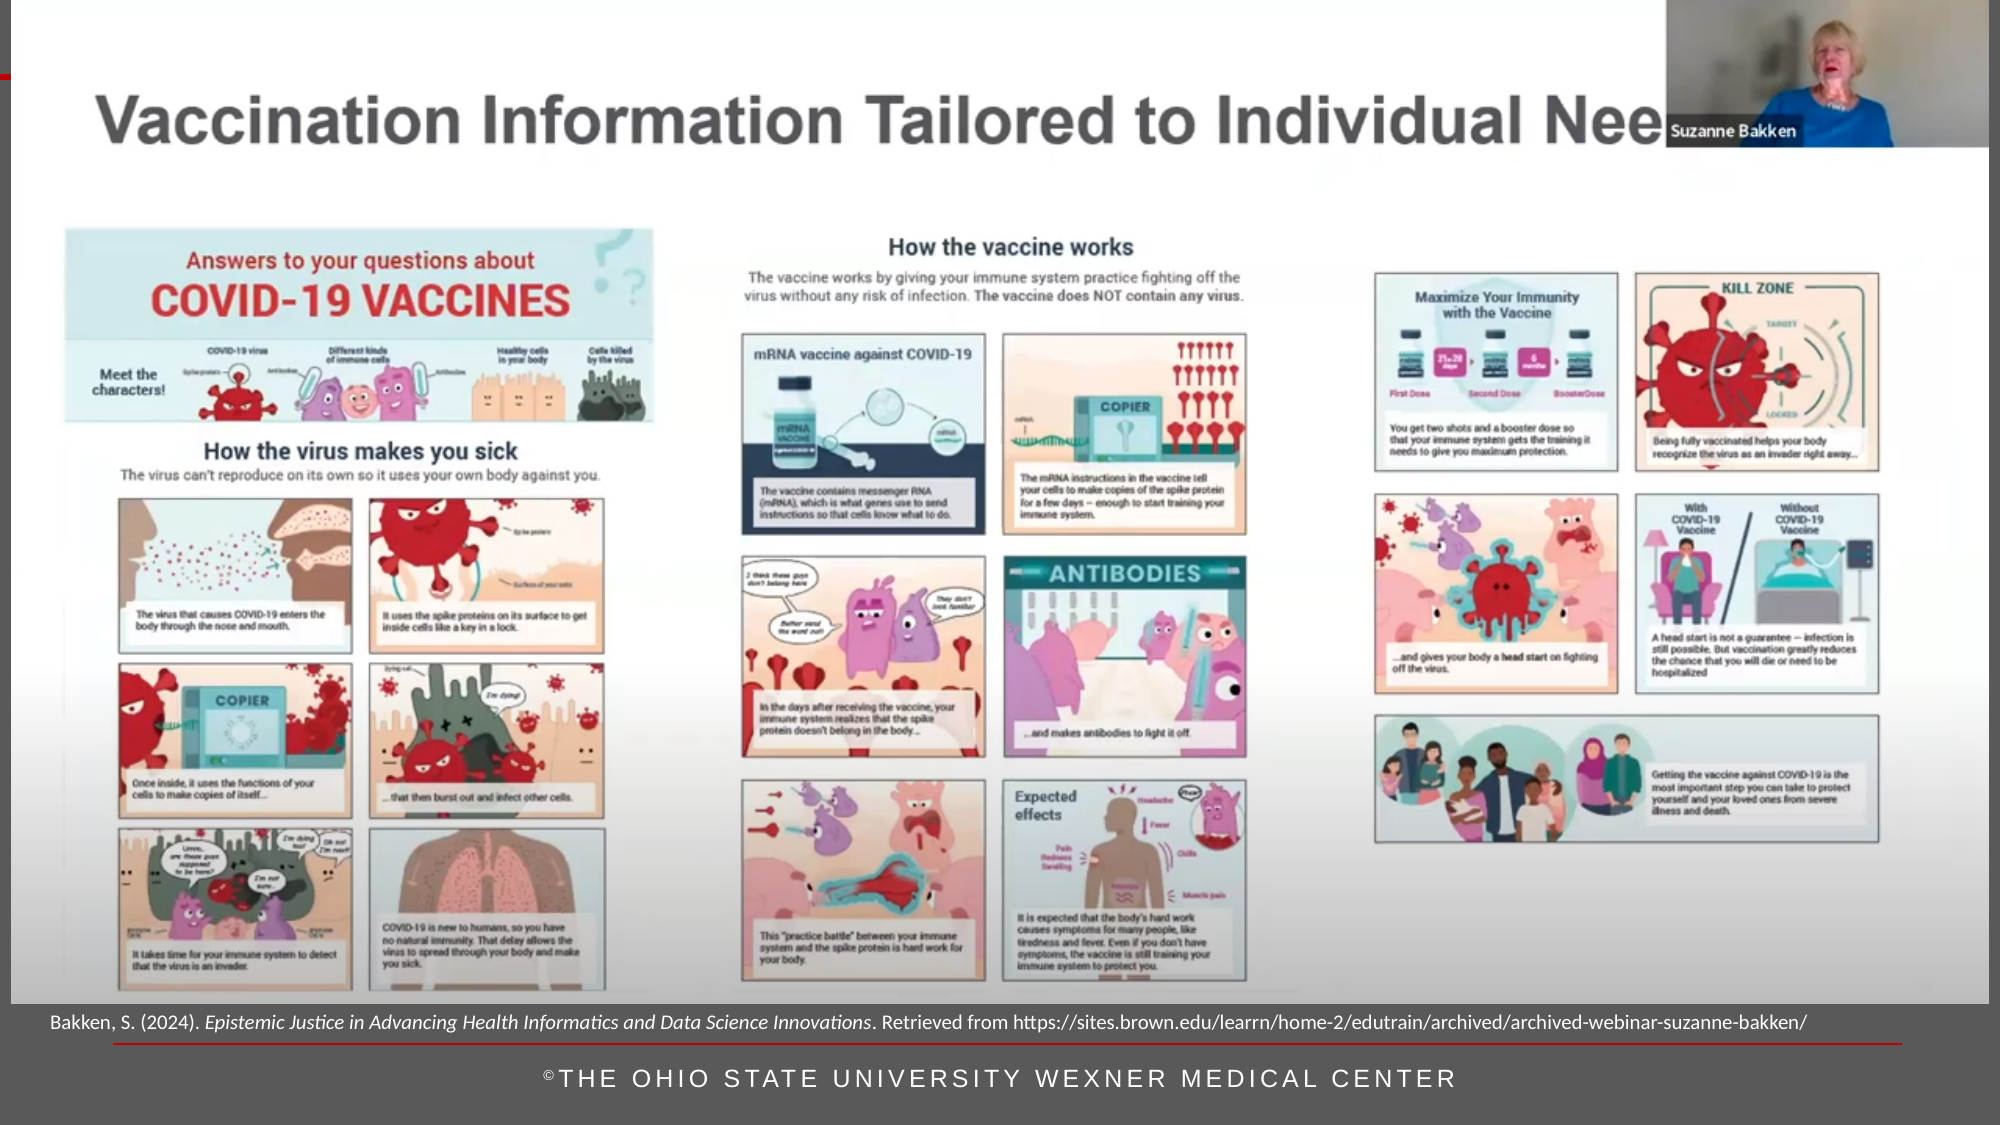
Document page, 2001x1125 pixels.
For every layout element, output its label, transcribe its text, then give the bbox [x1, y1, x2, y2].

text_box Bakken, S. (2024). Epistemic Justice in Advancing Health Informatics and Data Science Innovations. Retrieved from https://sites.brown.edu/learrn/home-2/edutrain/archived/archived-webinar-suzanne-bakken/ [50, 1006, 1926, 1059]
picture [11, 0, 1989, 1004]
